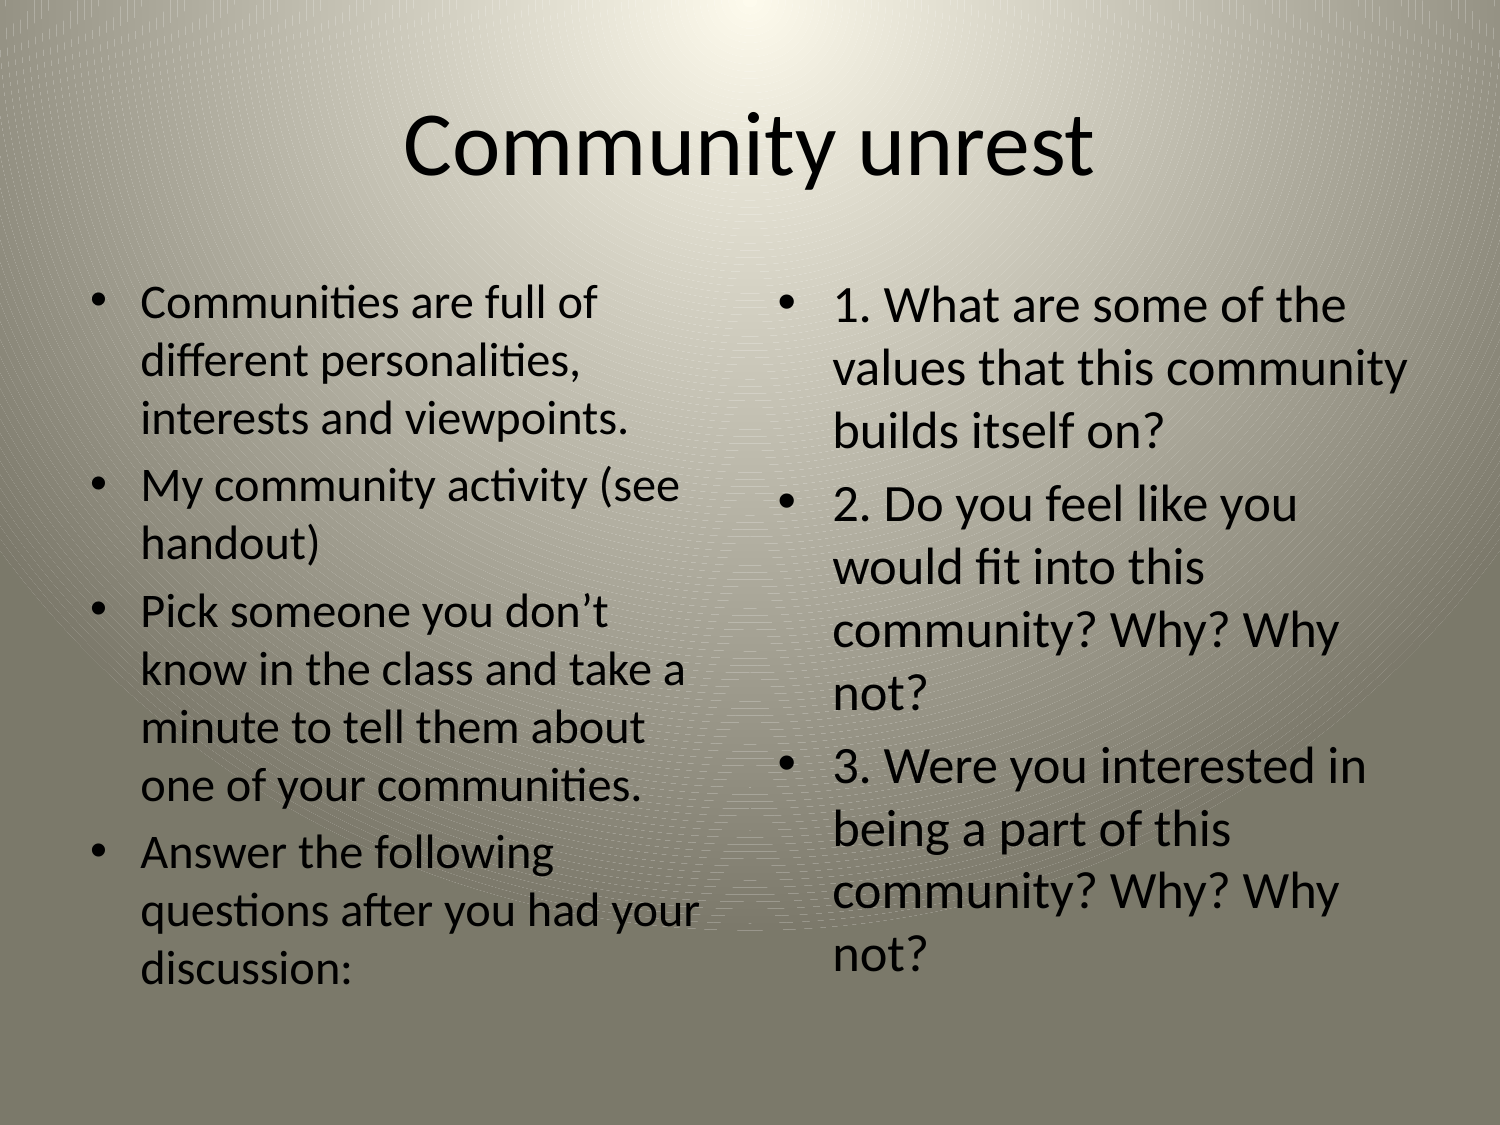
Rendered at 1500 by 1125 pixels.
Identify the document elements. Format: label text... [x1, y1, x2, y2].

list Communities are full of different personalities, interests and viewpoints. My community activity (see handout) Pick someone you don’t know in the class and take a minute to tell them about one of your communities. Answer the following questions after you had your discussion: [74, 262, 738, 1006]
title Community unrest [74, 44, 1426, 233]
list 1. What are some of the values that this community builds itself on? 2. Do you feel like you would fit into this community? Why? Why not? 3. Were you interested in being a part of this community? Why? Why not? [762, 262, 1426, 1006]
